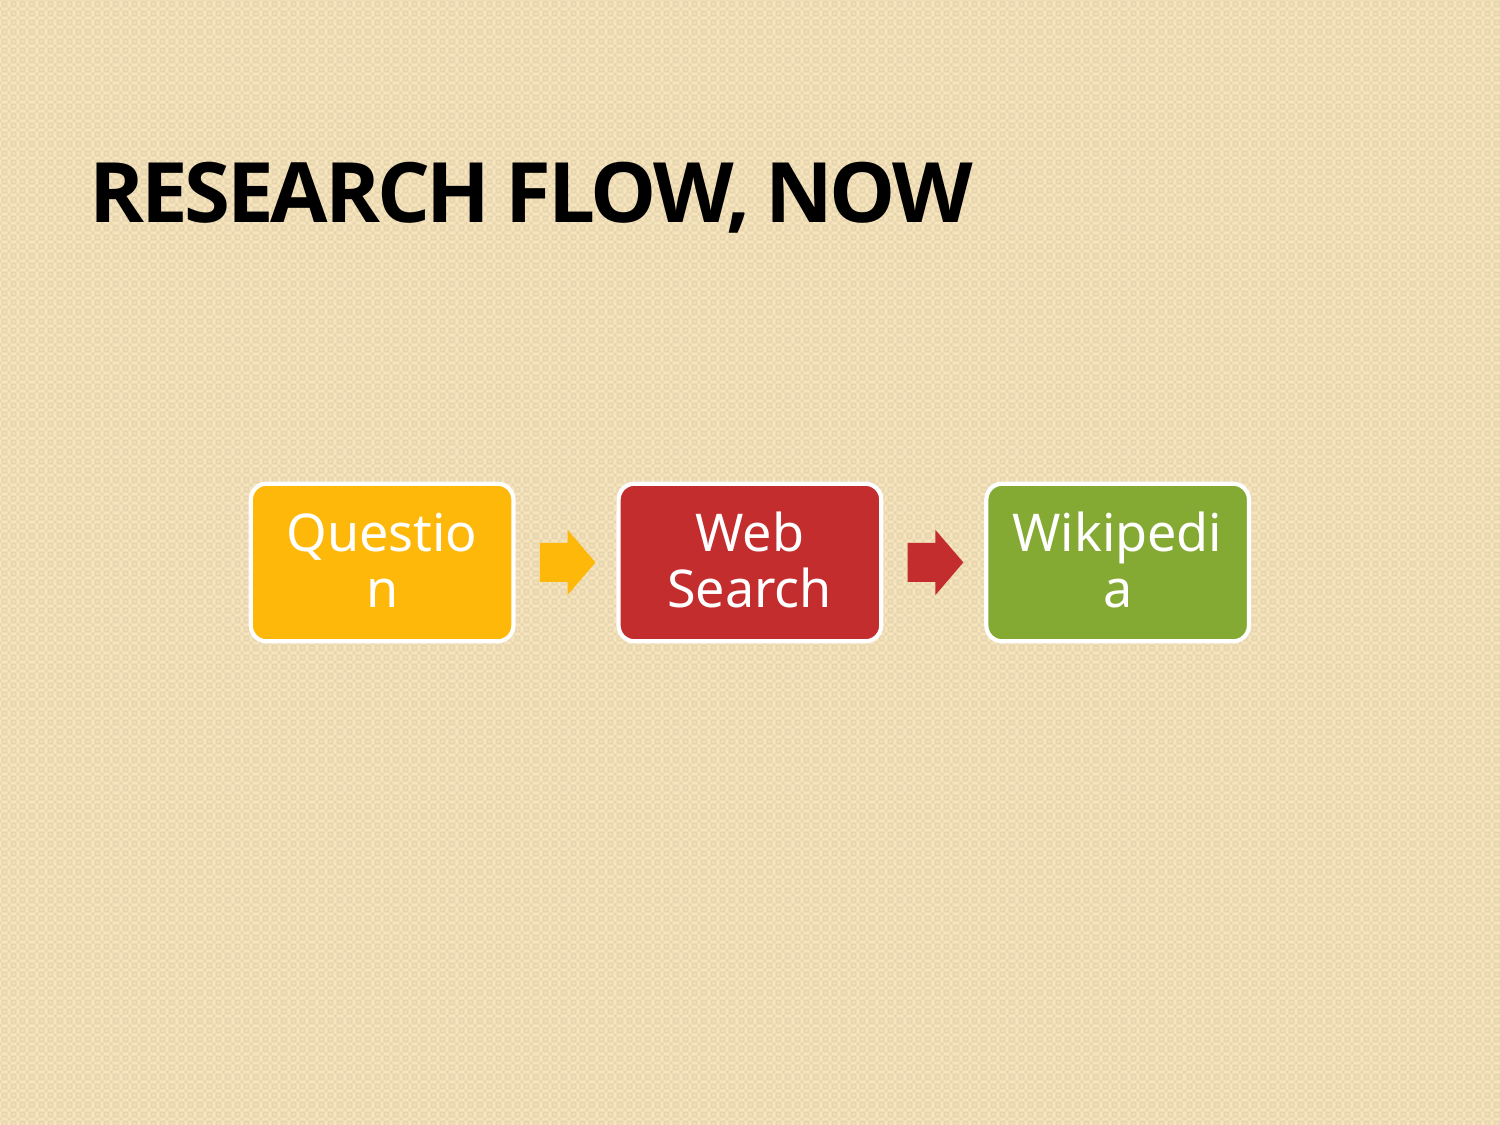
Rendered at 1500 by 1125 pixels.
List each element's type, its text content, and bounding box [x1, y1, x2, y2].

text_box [249, 228, 1251, 897]
text_box Research Flow, Now [74, 34, 1425, 247]
